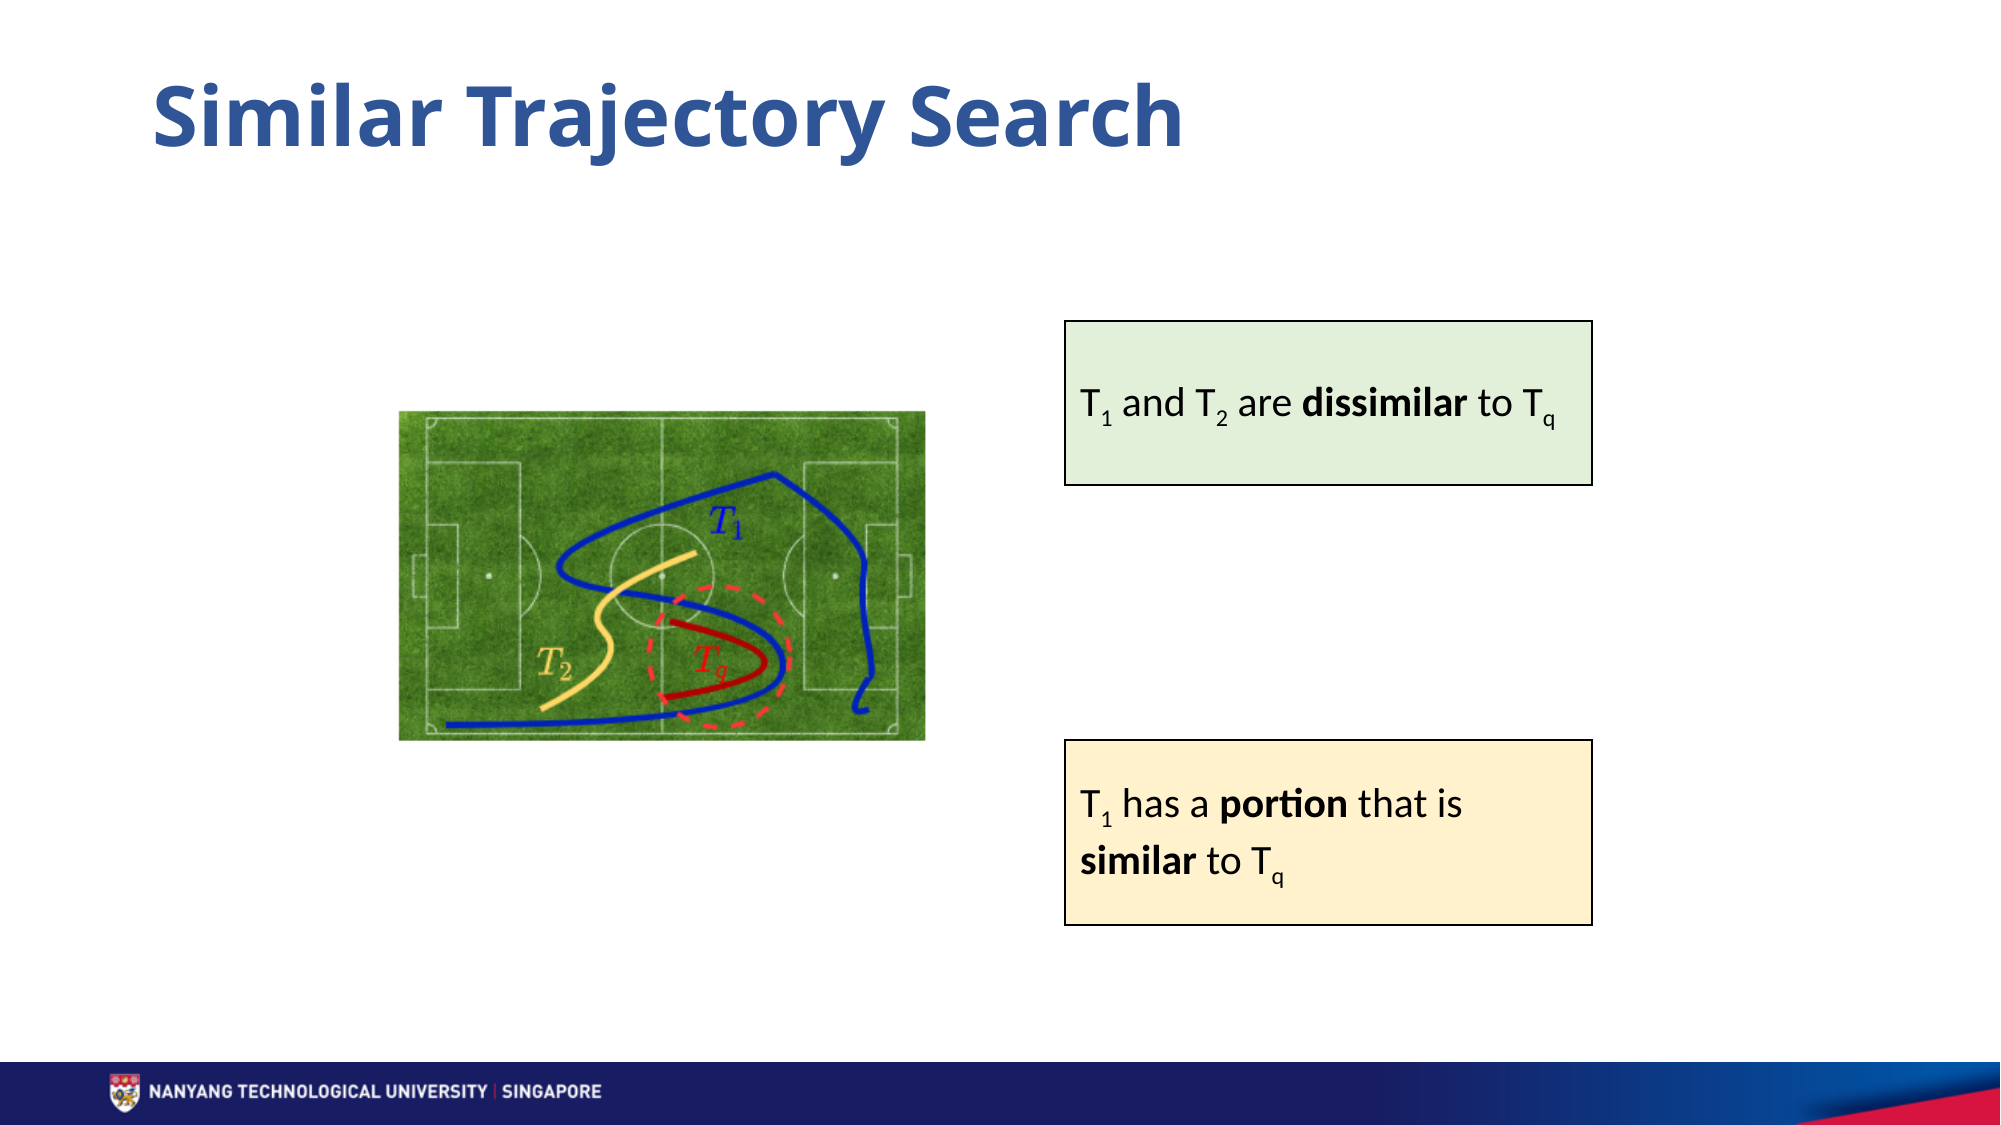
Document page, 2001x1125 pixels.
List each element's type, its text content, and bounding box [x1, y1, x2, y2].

slide_number [1924, 1065, 2000, 1120]
text_box T1 and T2 are dissimilar to Tq [1064, 320, 1593, 486]
text_box T1 has a portion that is similar to Tq [1064, 739, 1593, 926]
picture [393, 402, 935, 752]
title Similar Trajectory Search [137, 59, 1863, 180]
picture [0, 1062, 2000, 1125]
